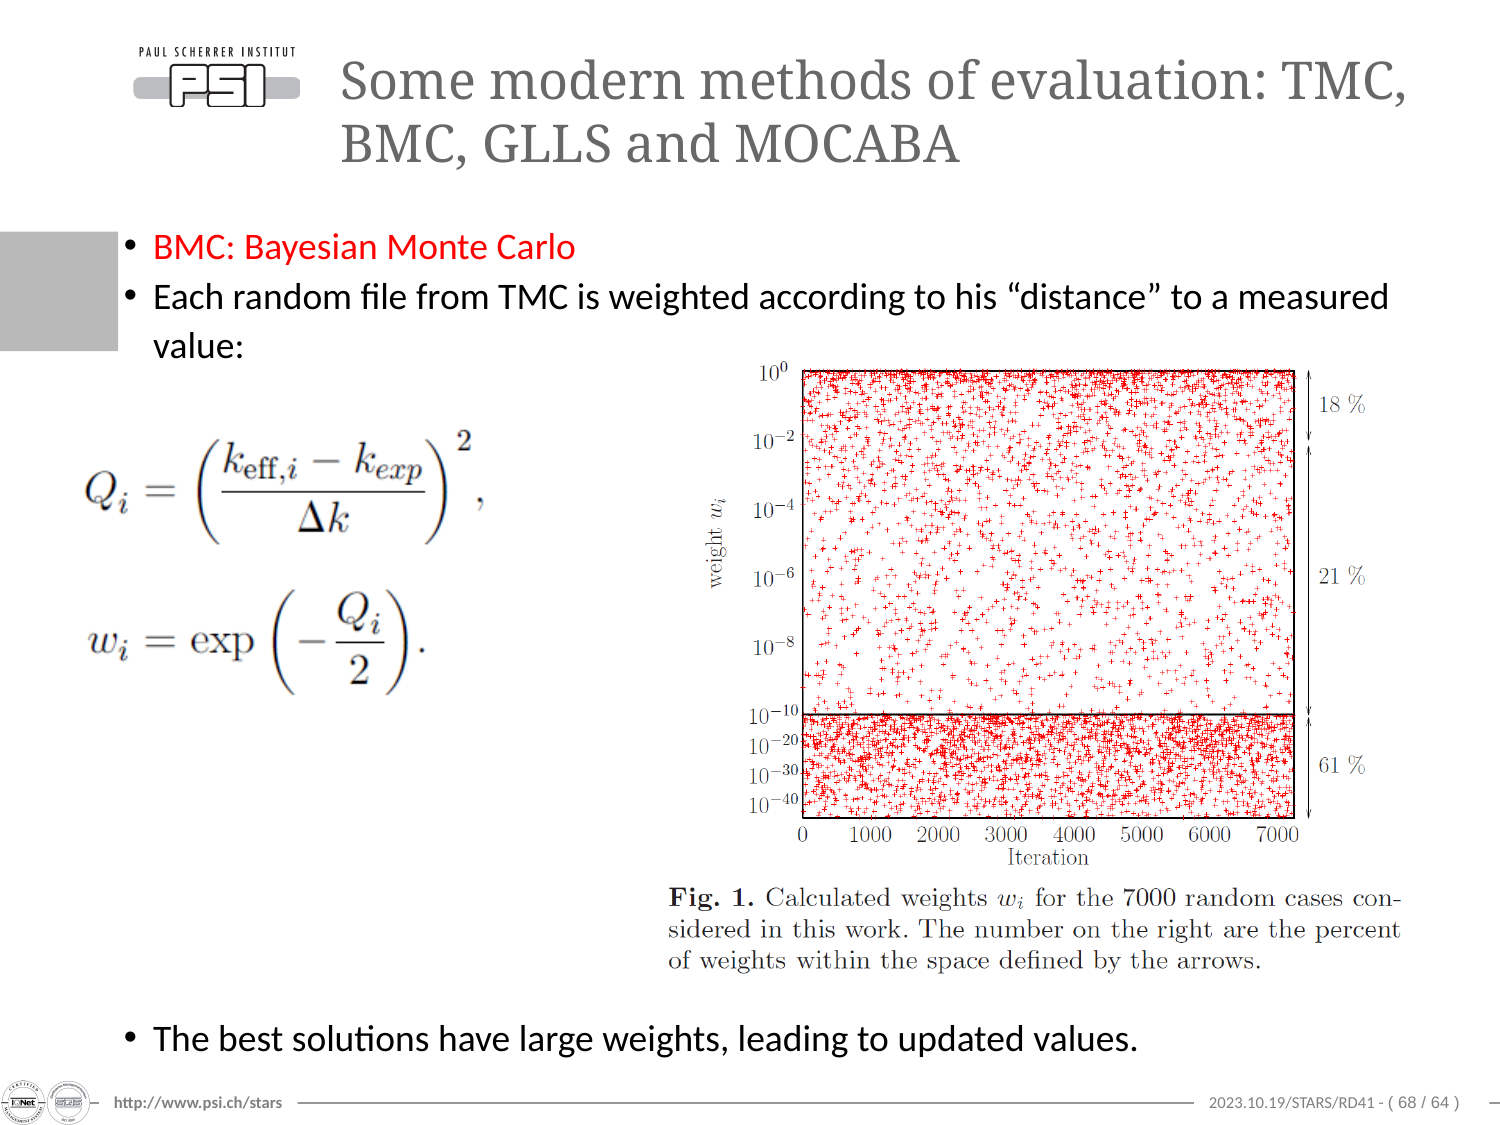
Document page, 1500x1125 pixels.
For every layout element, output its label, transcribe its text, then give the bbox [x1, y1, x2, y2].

list BMC: Bayesian Monte Carlo Each random file from TMC is weighted according to his “distance” to a measured value: The best solutions have large weights, leading to updated values. [123, 172, 1471, 1024]
picture [29, 402, 510, 714]
title Some modern methods of evaluation: TMC, BMC, GLLS and MOCABA [340, 47, 1442, 132]
picture [0, 1080, 90, 1125]
picture [655, 361, 1419, 996]
